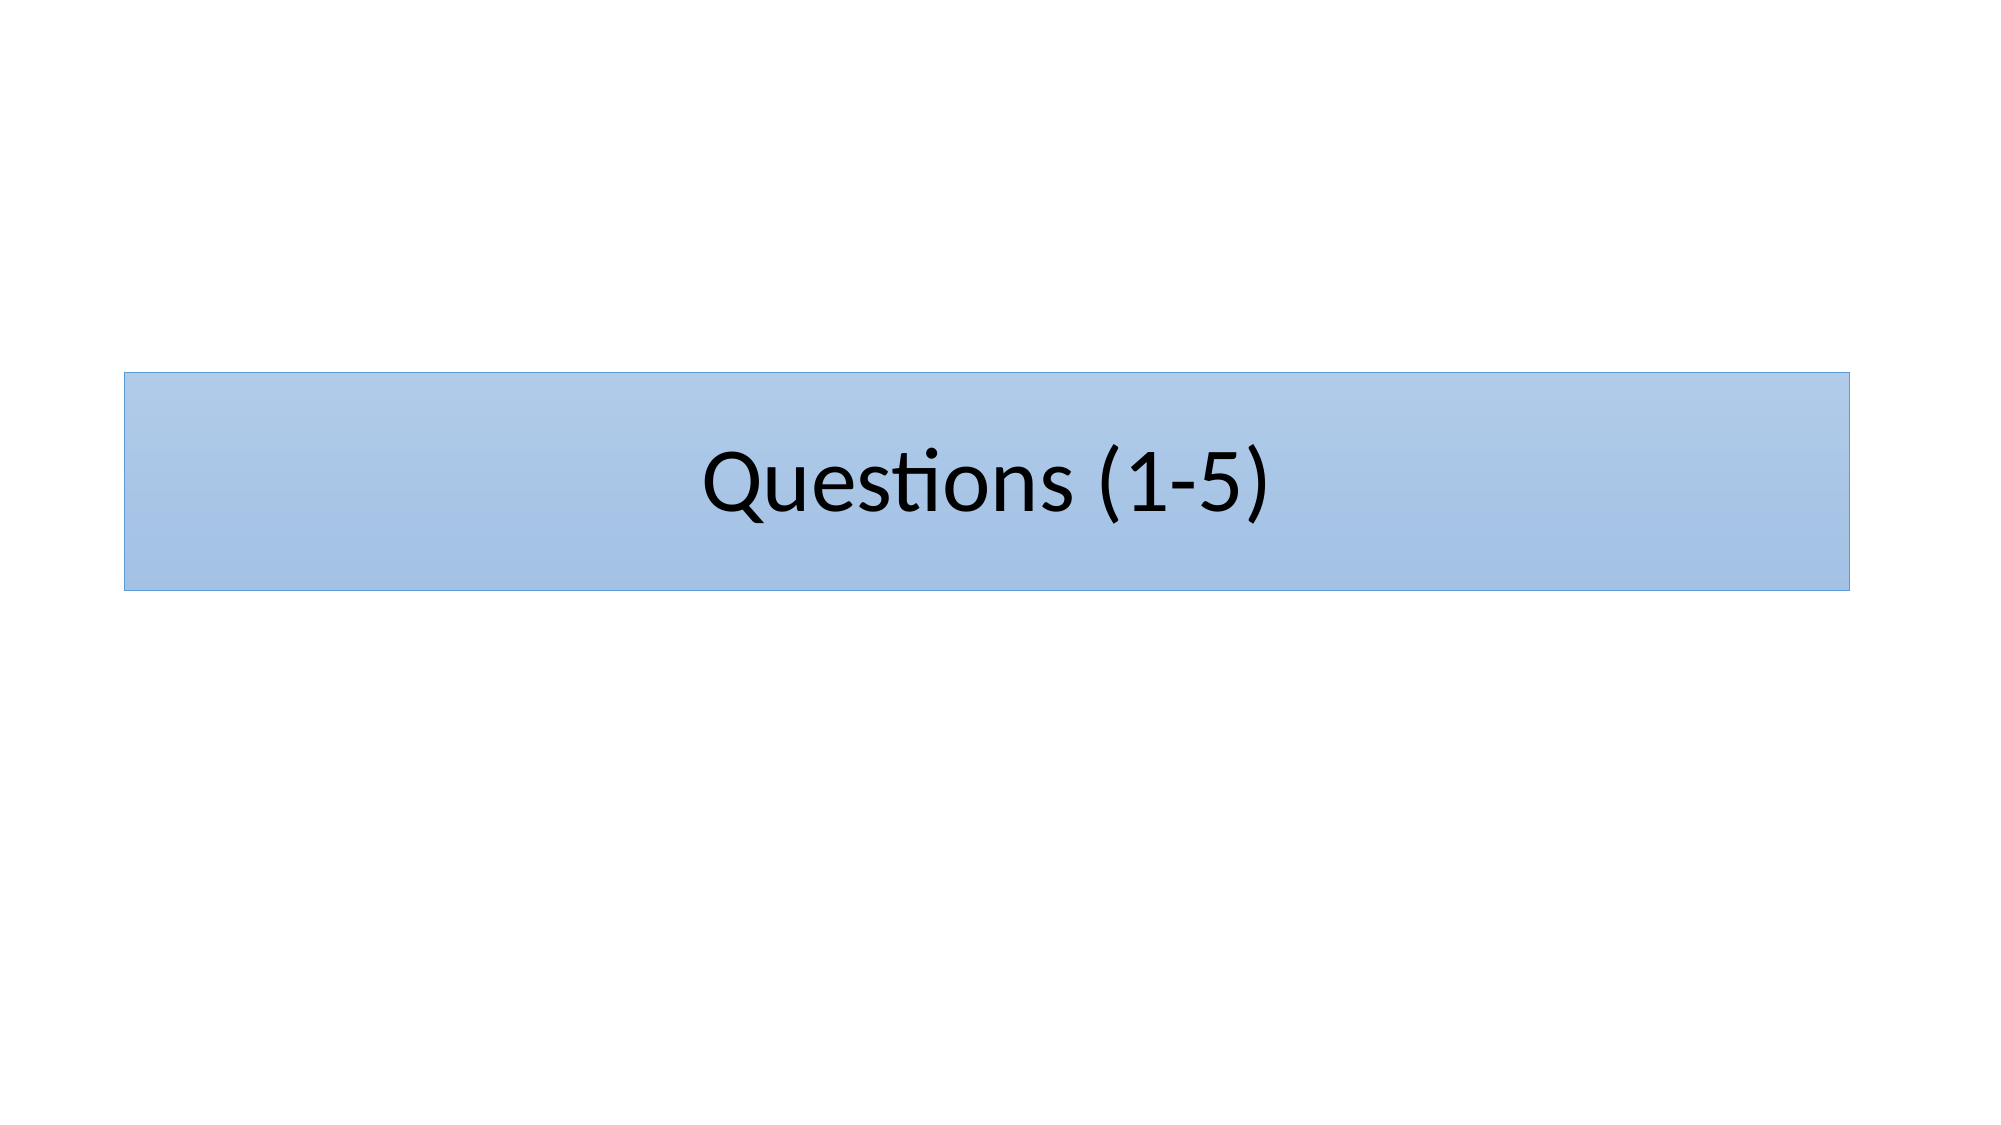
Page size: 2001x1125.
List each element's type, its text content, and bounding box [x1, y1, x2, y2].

title Questions (1-5) [124, 372, 1850, 591]
